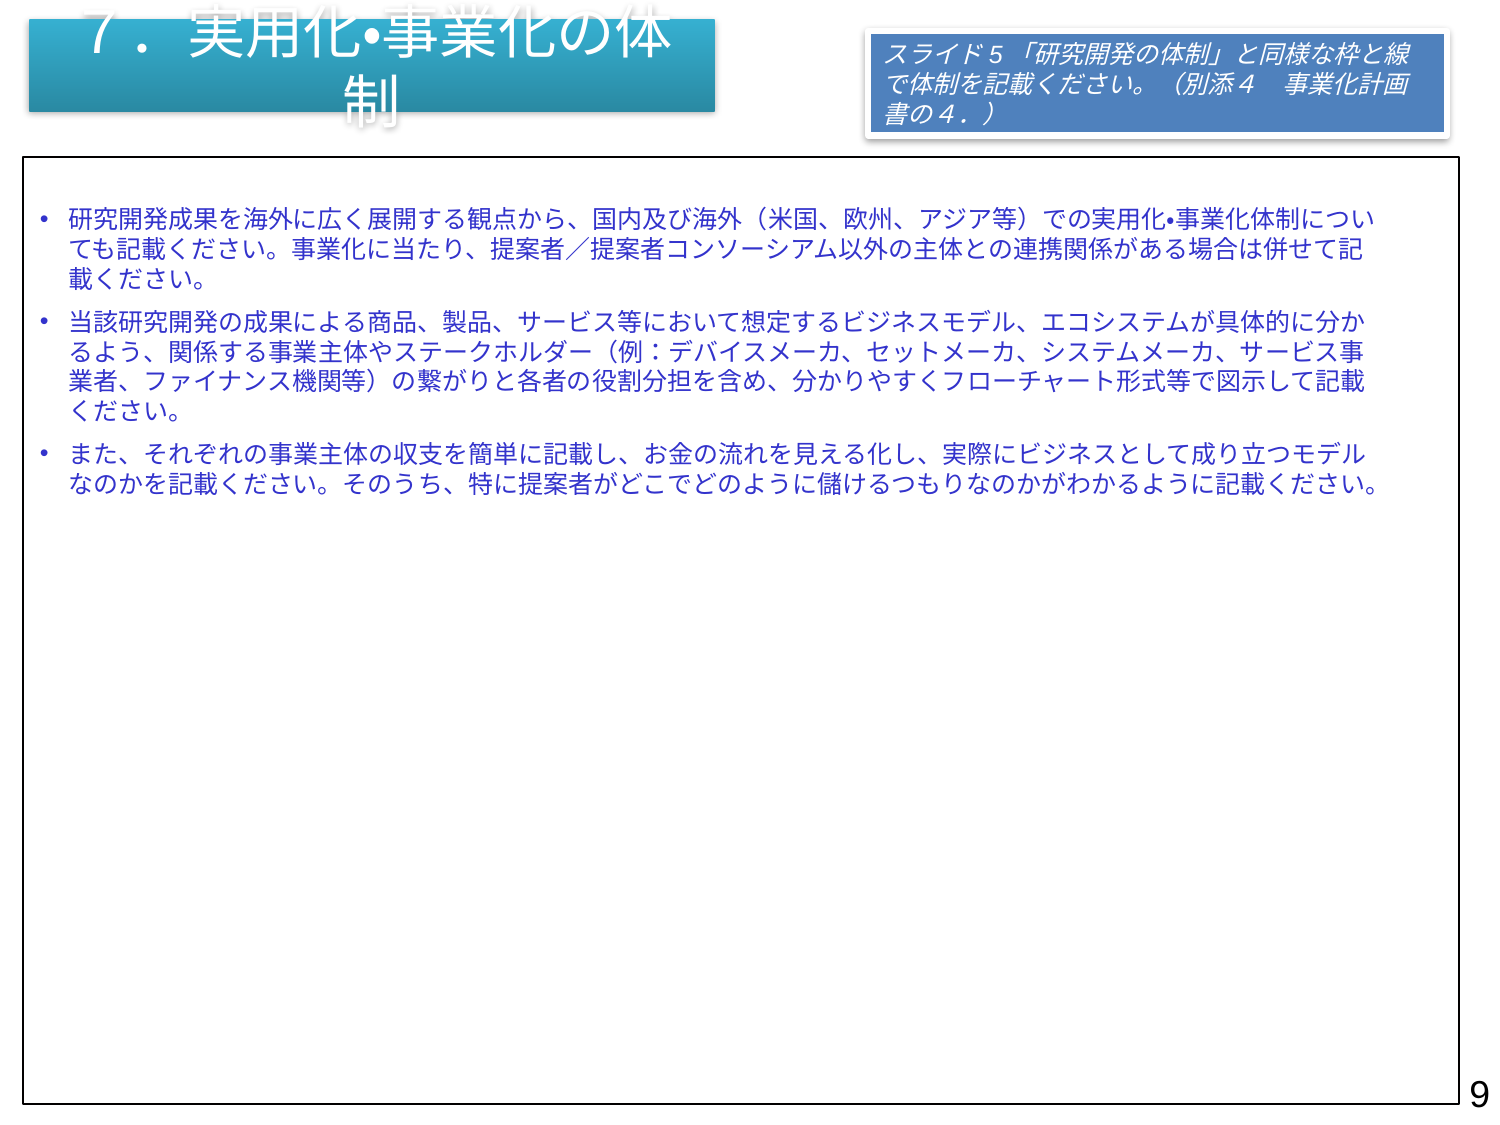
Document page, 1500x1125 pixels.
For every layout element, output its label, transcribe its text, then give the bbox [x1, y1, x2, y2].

text_box 9 [1402, 1073, 1491, 1112]
text_box [21, 155, 1461, 1106]
title ７．実用化・事業化の体制 [29, 19, 715, 112]
text_box スライド5「研究開発の体制」と同様な枠と線で体制を記載ください。（別添４ 事業化計画書の４．） [865, 28, 1450, 139]
text_box 研究開発成果を海外に広く展開する観点から、国内及び海外（米国、欧州、アジア等）での実用化・事業化体制についても記載ください。事業化に当たり、提案者／提案者コンソーシアム以外の主体との連携関係がある場合は併せて記載ください。 当該研究開発の成果による商品、製品、サービス等において想定するビジネスモデル、エコシステムが具体的に分かるよう、関係する事業主体やステークホルダー（例：デバイスメーカ、セットメーカ、システムメーカ、サービス事業者、ファイナンス機関等）の繋がりと各者の役割分担を含め、分かりやすくフローチャート形式等で図示して記載ください。 また、それぞれの事業主体の収支を簡単に記載し、お金の流れを見える化し、実際にビジネスとして成り立つモデルなのかを記載ください。そのうち、特に提案者がどこでどのように儲けるつもりなのかがわかるように記載ください。 [25, 196, 1390, 506]
